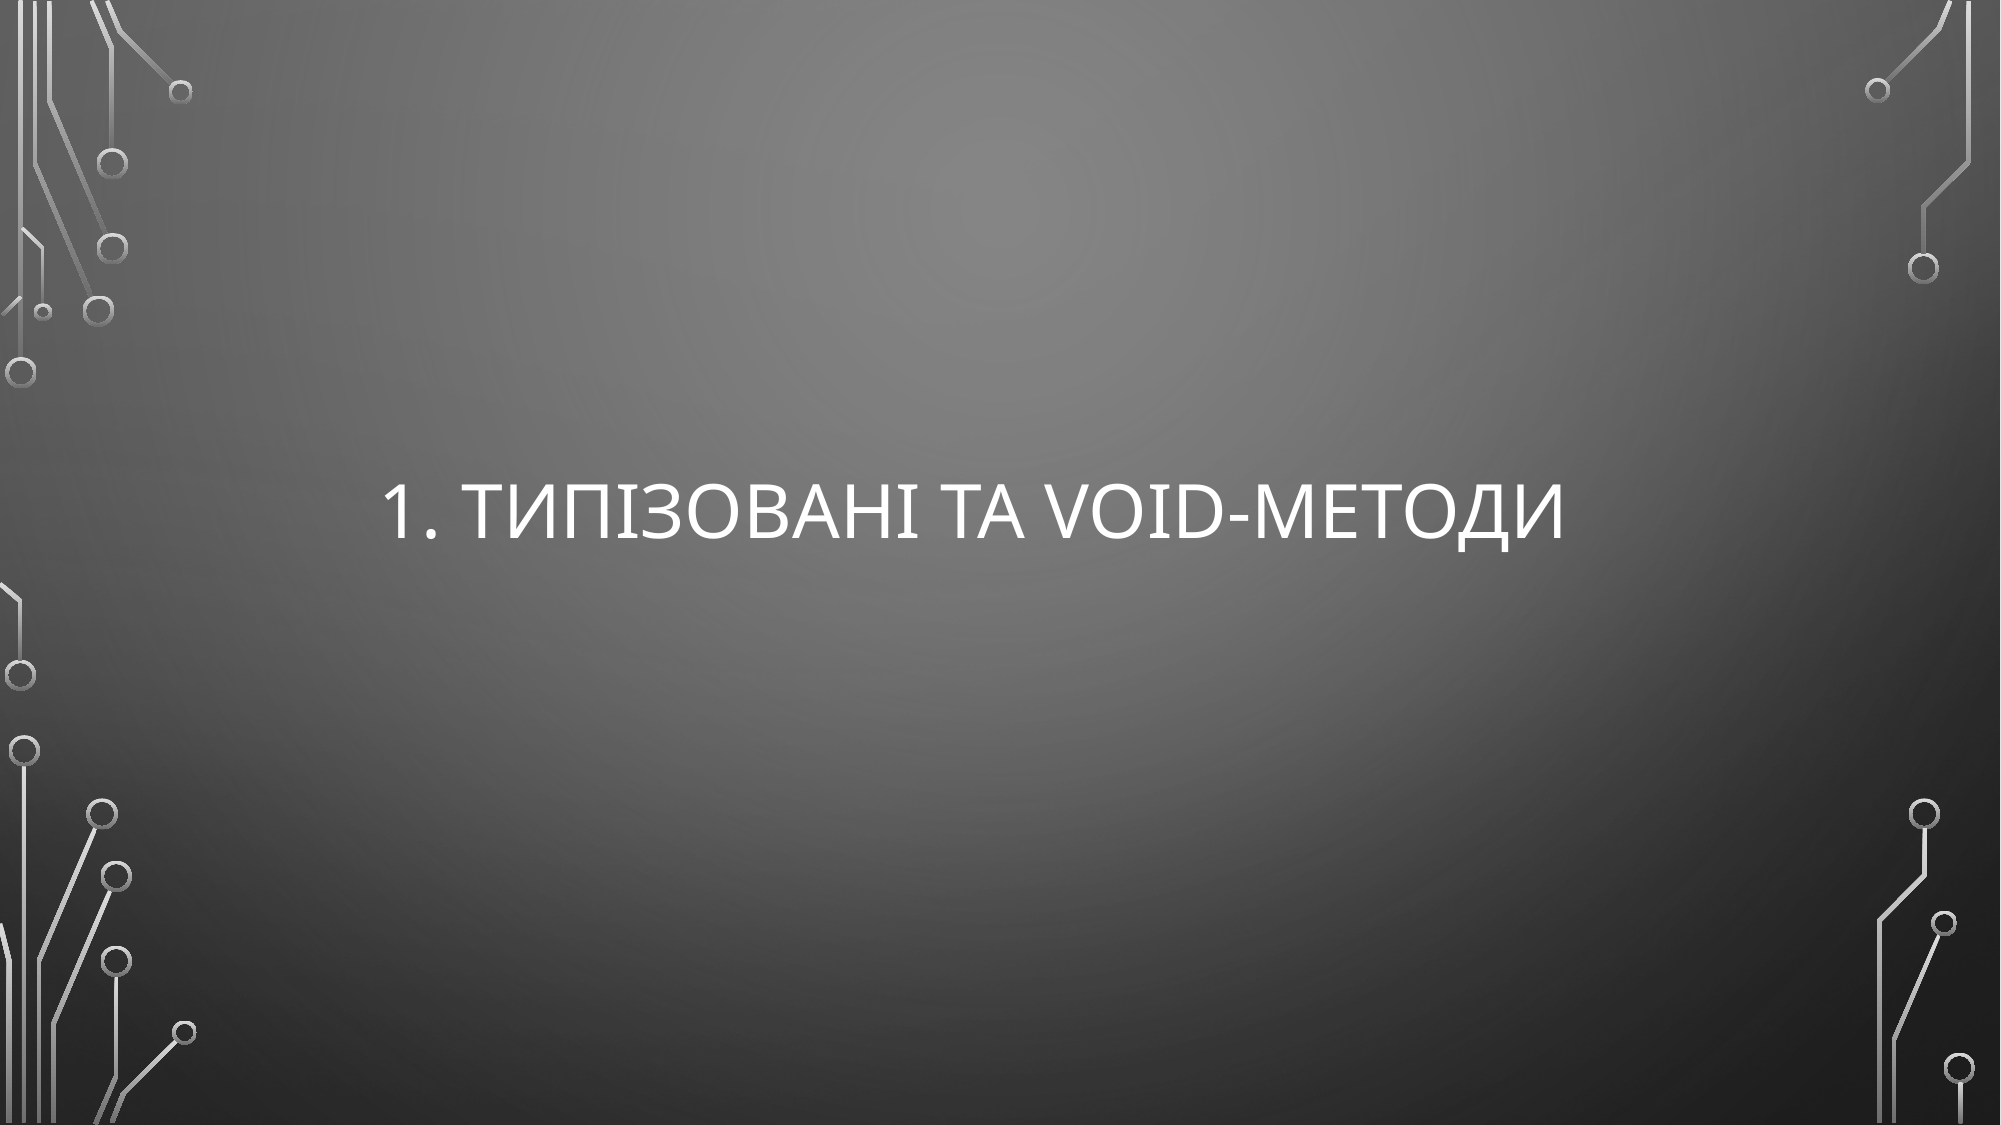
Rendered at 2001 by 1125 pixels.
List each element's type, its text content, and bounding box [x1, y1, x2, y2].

title 1. Типізовані та void-методи [170, 393, 1796, 636]
